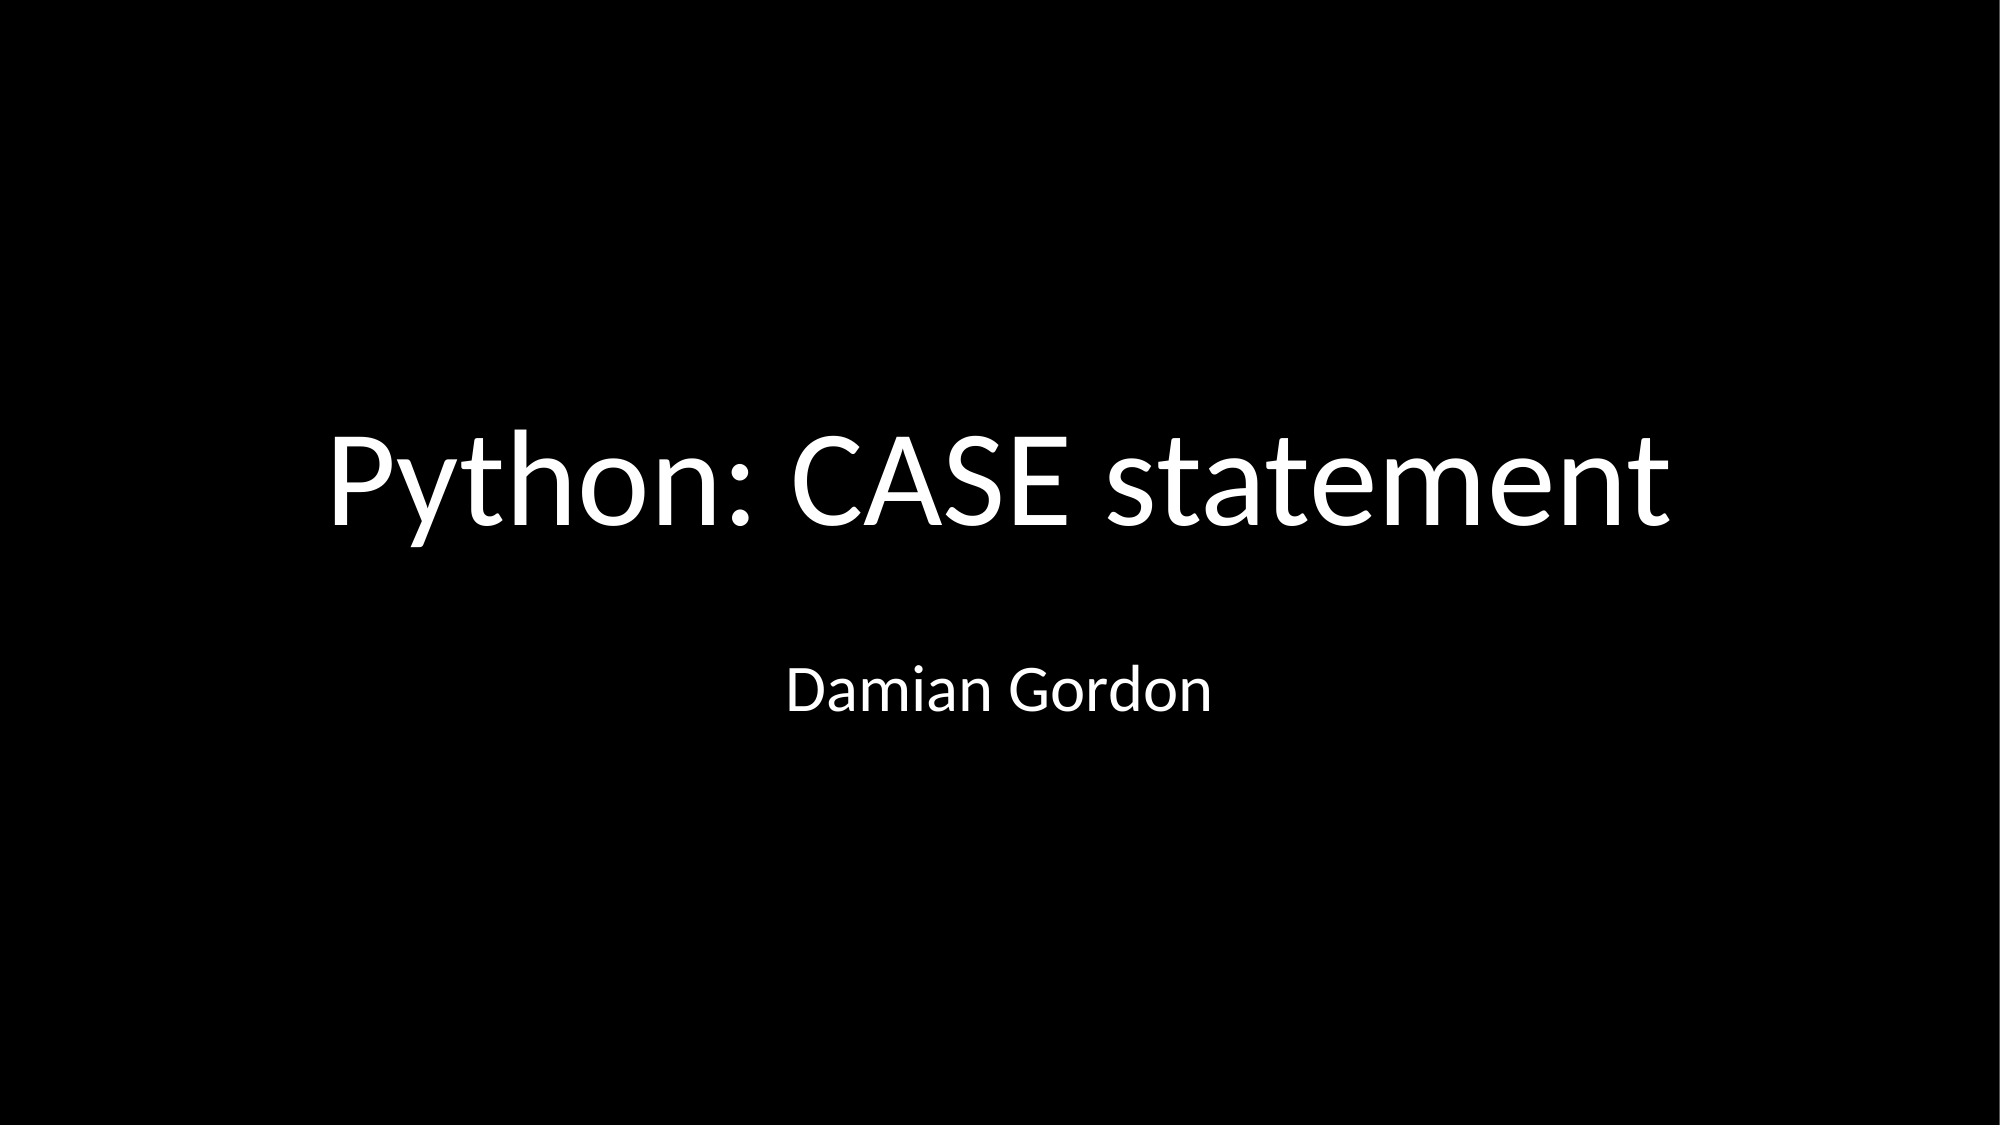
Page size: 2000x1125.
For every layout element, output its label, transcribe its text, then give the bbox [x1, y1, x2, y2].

title Python: CASE statement [150, 349, 1850, 591]
subtitle Damian Gordon [299, 637, 1700, 925]
